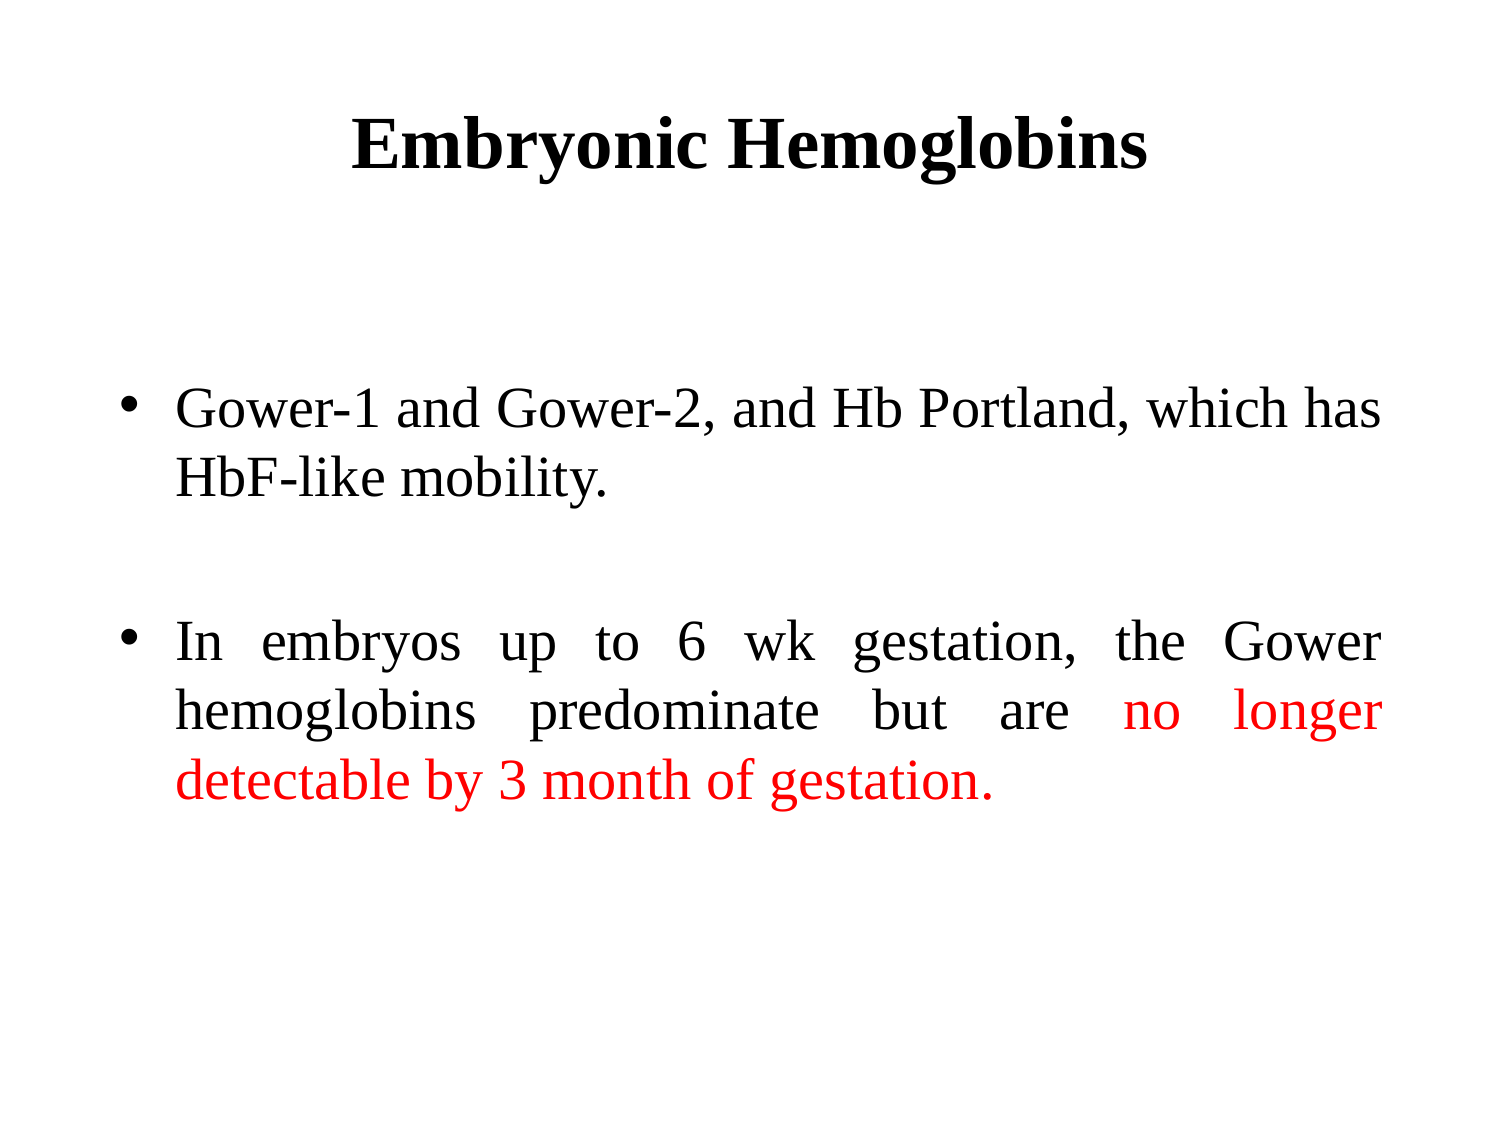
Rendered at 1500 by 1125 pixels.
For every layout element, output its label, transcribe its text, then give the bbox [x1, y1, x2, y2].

list Gower-1 and Gower-2, and Hb Portland, which has HbF-like mobility. In embryos up to 6 wk gestation, the Gower hemoglobins predominate but are no longer detectable by 3 month of gestation. [104, 361, 1398, 897]
title Embryonic Hemoglobins [75, 45, 1425, 233]
